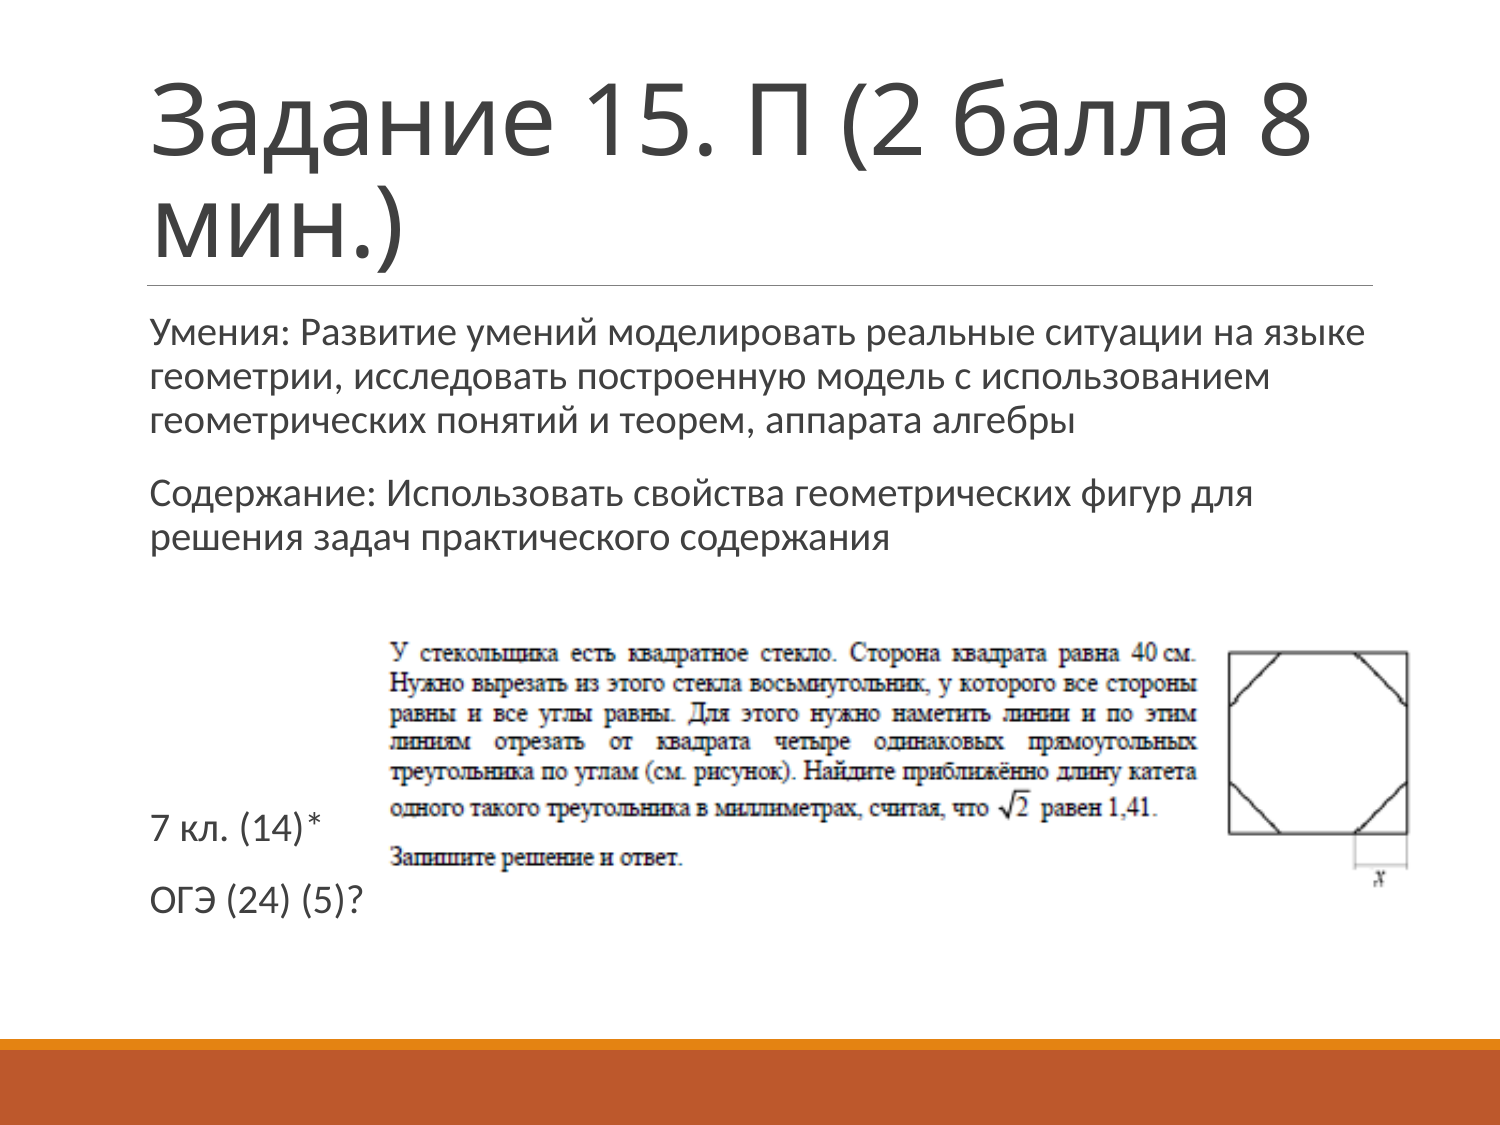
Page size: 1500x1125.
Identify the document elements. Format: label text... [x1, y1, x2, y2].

title Задание 15. П (2 балла 8 мин.) [135, 47, 1424, 285]
picture [372, 621, 1463, 894]
list Умения: Развитие умений моделировать реальные ситуации на языке геометрии, исследовать построенную модель с использованием геометрических понятий и теорем, аппарата алгебры Содержание: Использовать свойства геометрических фигур для решения задач практического содержания 7 кл. (14)* ОГЭ (24) (5)? [135, 302, 1373, 963]
